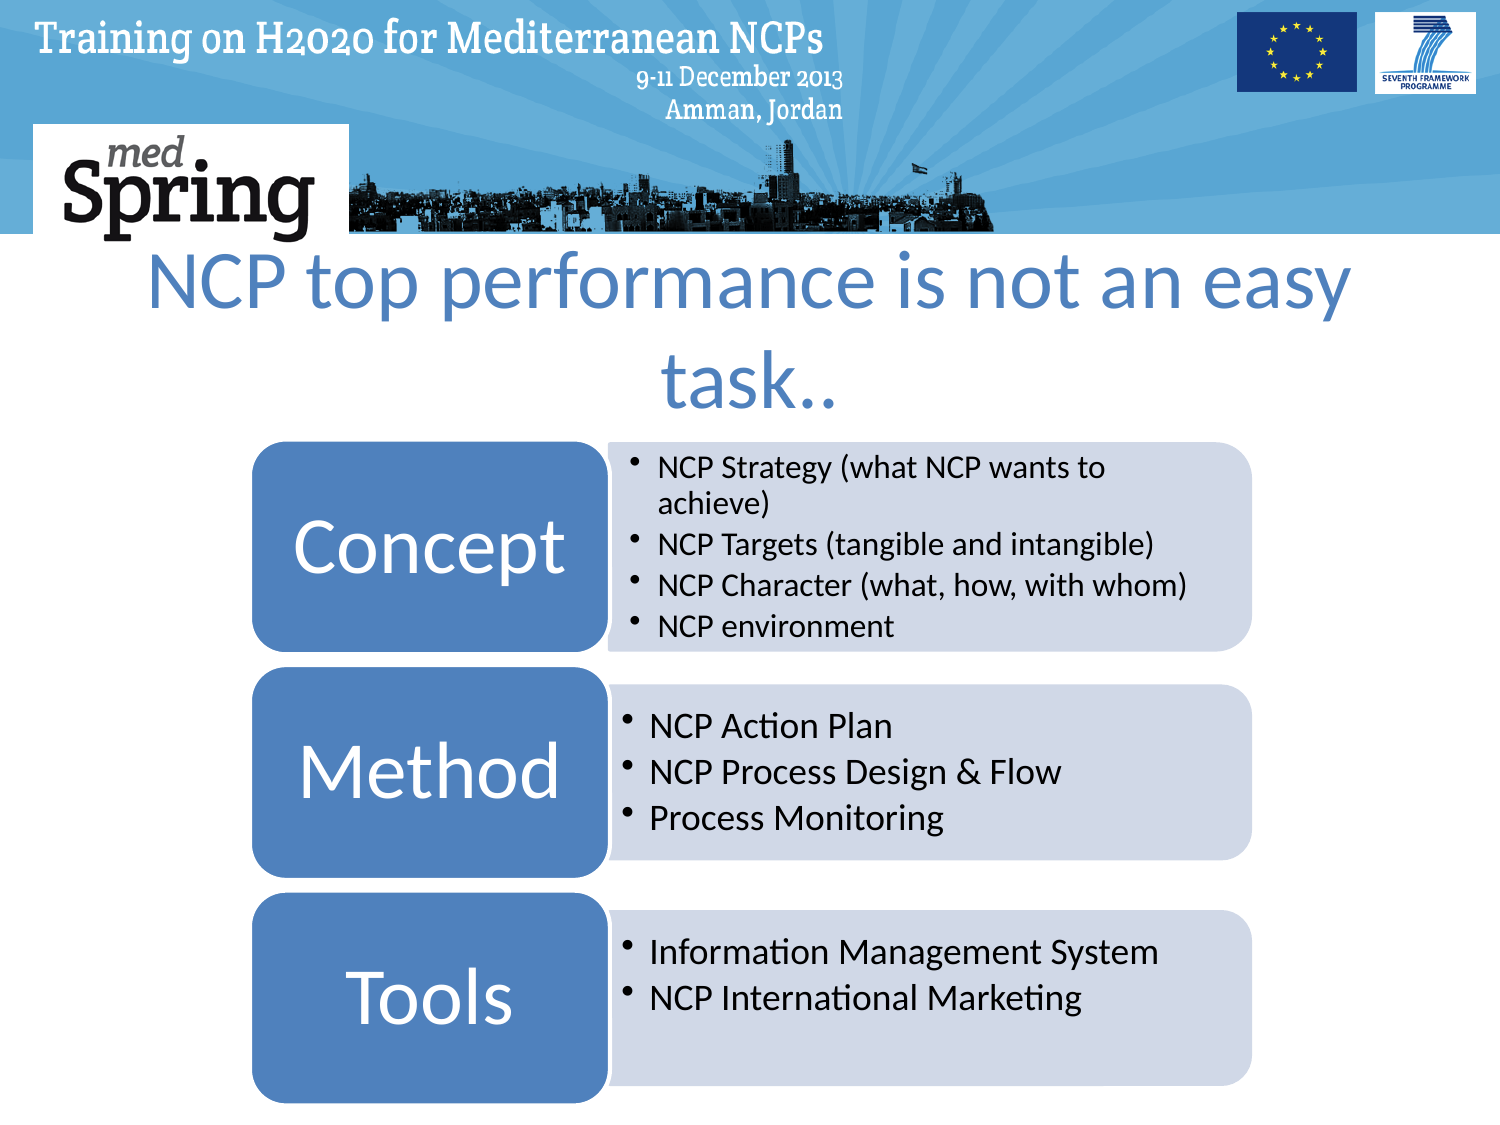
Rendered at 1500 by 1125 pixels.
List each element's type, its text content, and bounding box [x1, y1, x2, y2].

text_box Concept [247, 437, 613, 657]
text_box NCP Action Plan NCP Process Design & Flow Process Monitoring [609, 684, 1253, 861]
text_box Method [247, 662, 613, 883]
text_box NCP Strategy (what NCP wants to achieve) NCP Targets (tangible and intangible) NCP Character (what, how, with whom) NCP environment [607, 442, 1253, 652]
text_box Tools [247, 888, 613, 1108]
text_box Information Management System NCP International Marketing [609, 910, 1253, 1087]
title NCP top performance is not an easy task.. [74, 231, 1426, 420]
picture [0, 0, 1500, 247]
